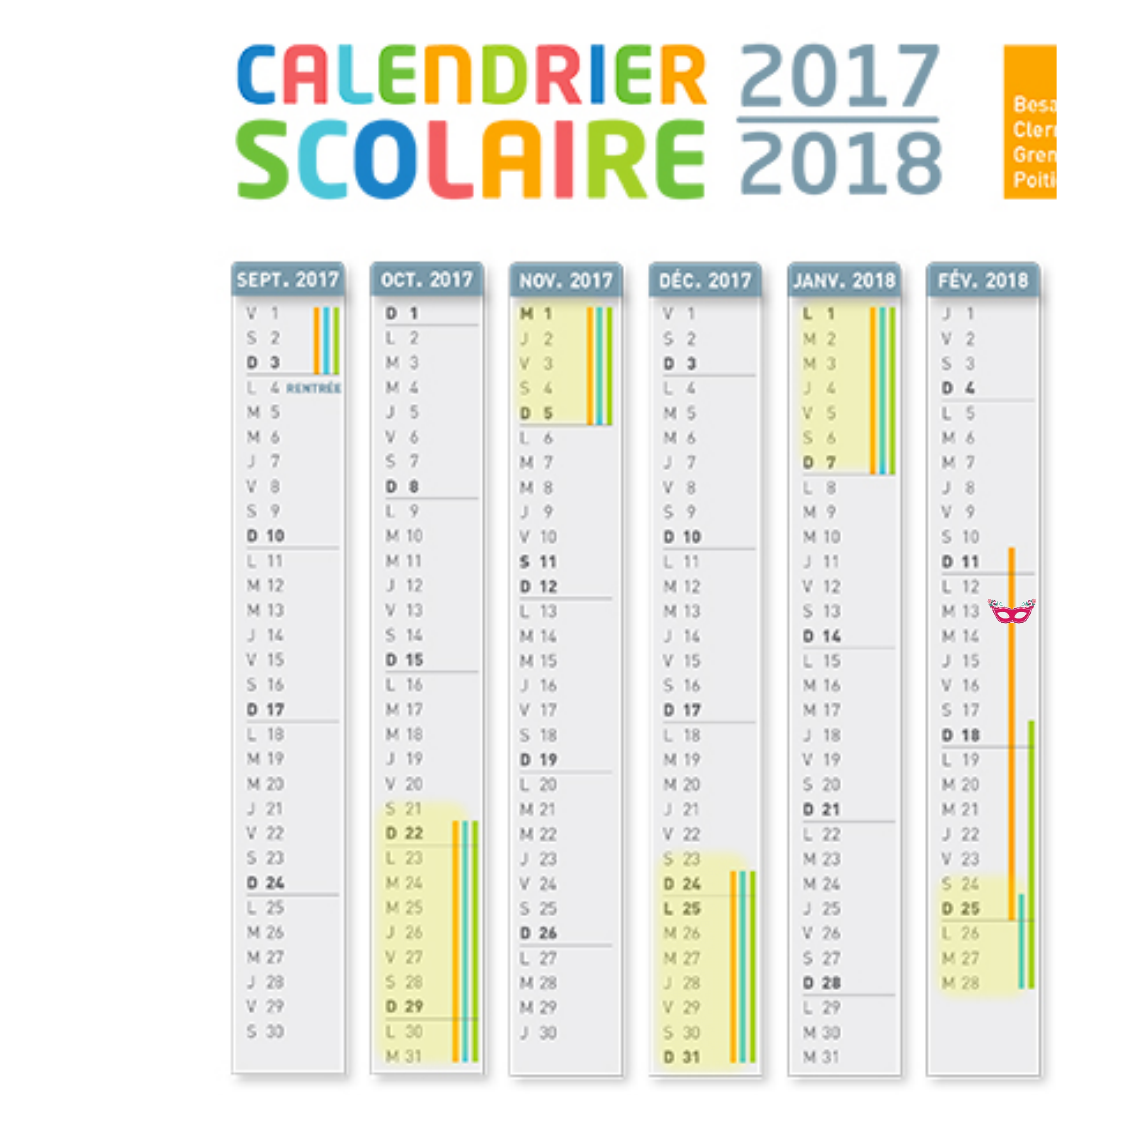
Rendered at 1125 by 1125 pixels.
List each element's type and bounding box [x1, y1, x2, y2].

picture [196, 8, 1057, 1095]
